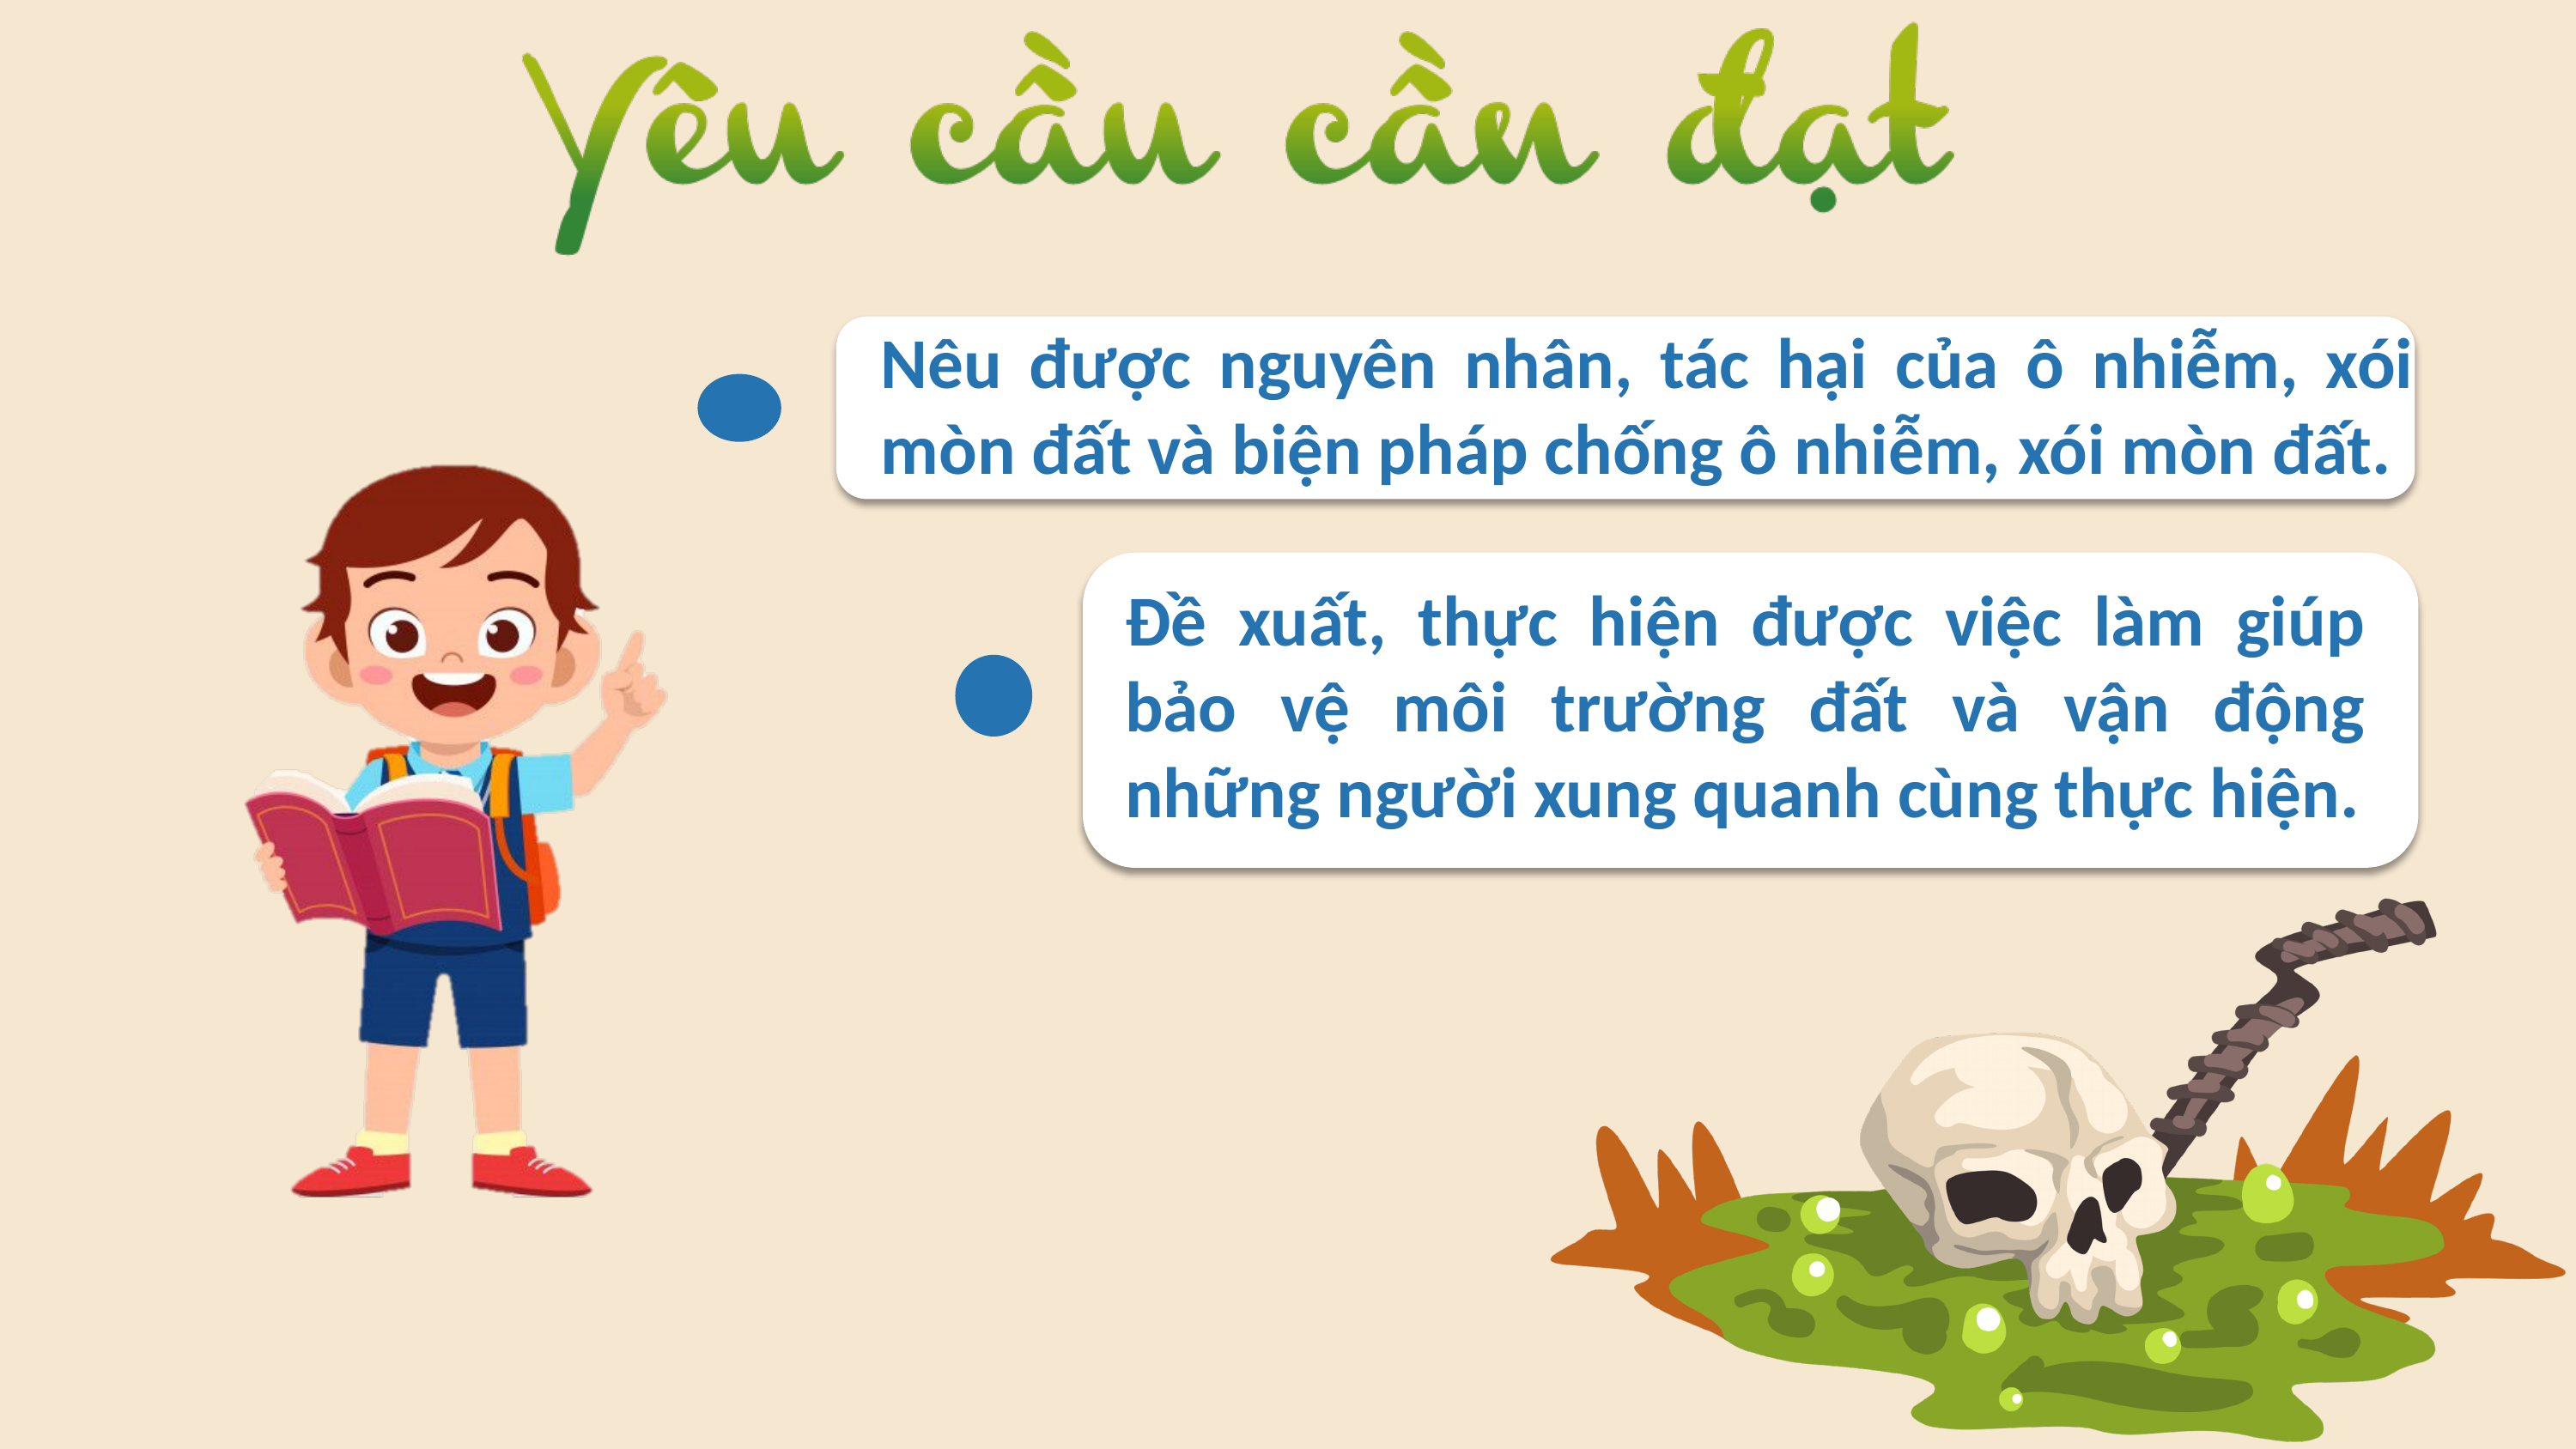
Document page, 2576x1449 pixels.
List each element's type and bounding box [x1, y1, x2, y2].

picture [502, 0, 2114, 282]
text_box [697, 316, 2415, 501]
picture [85, 337, 916, 1252]
text_box [955, 552, 2419, 869]
text_box [1545, 897, 2576, 1449]
